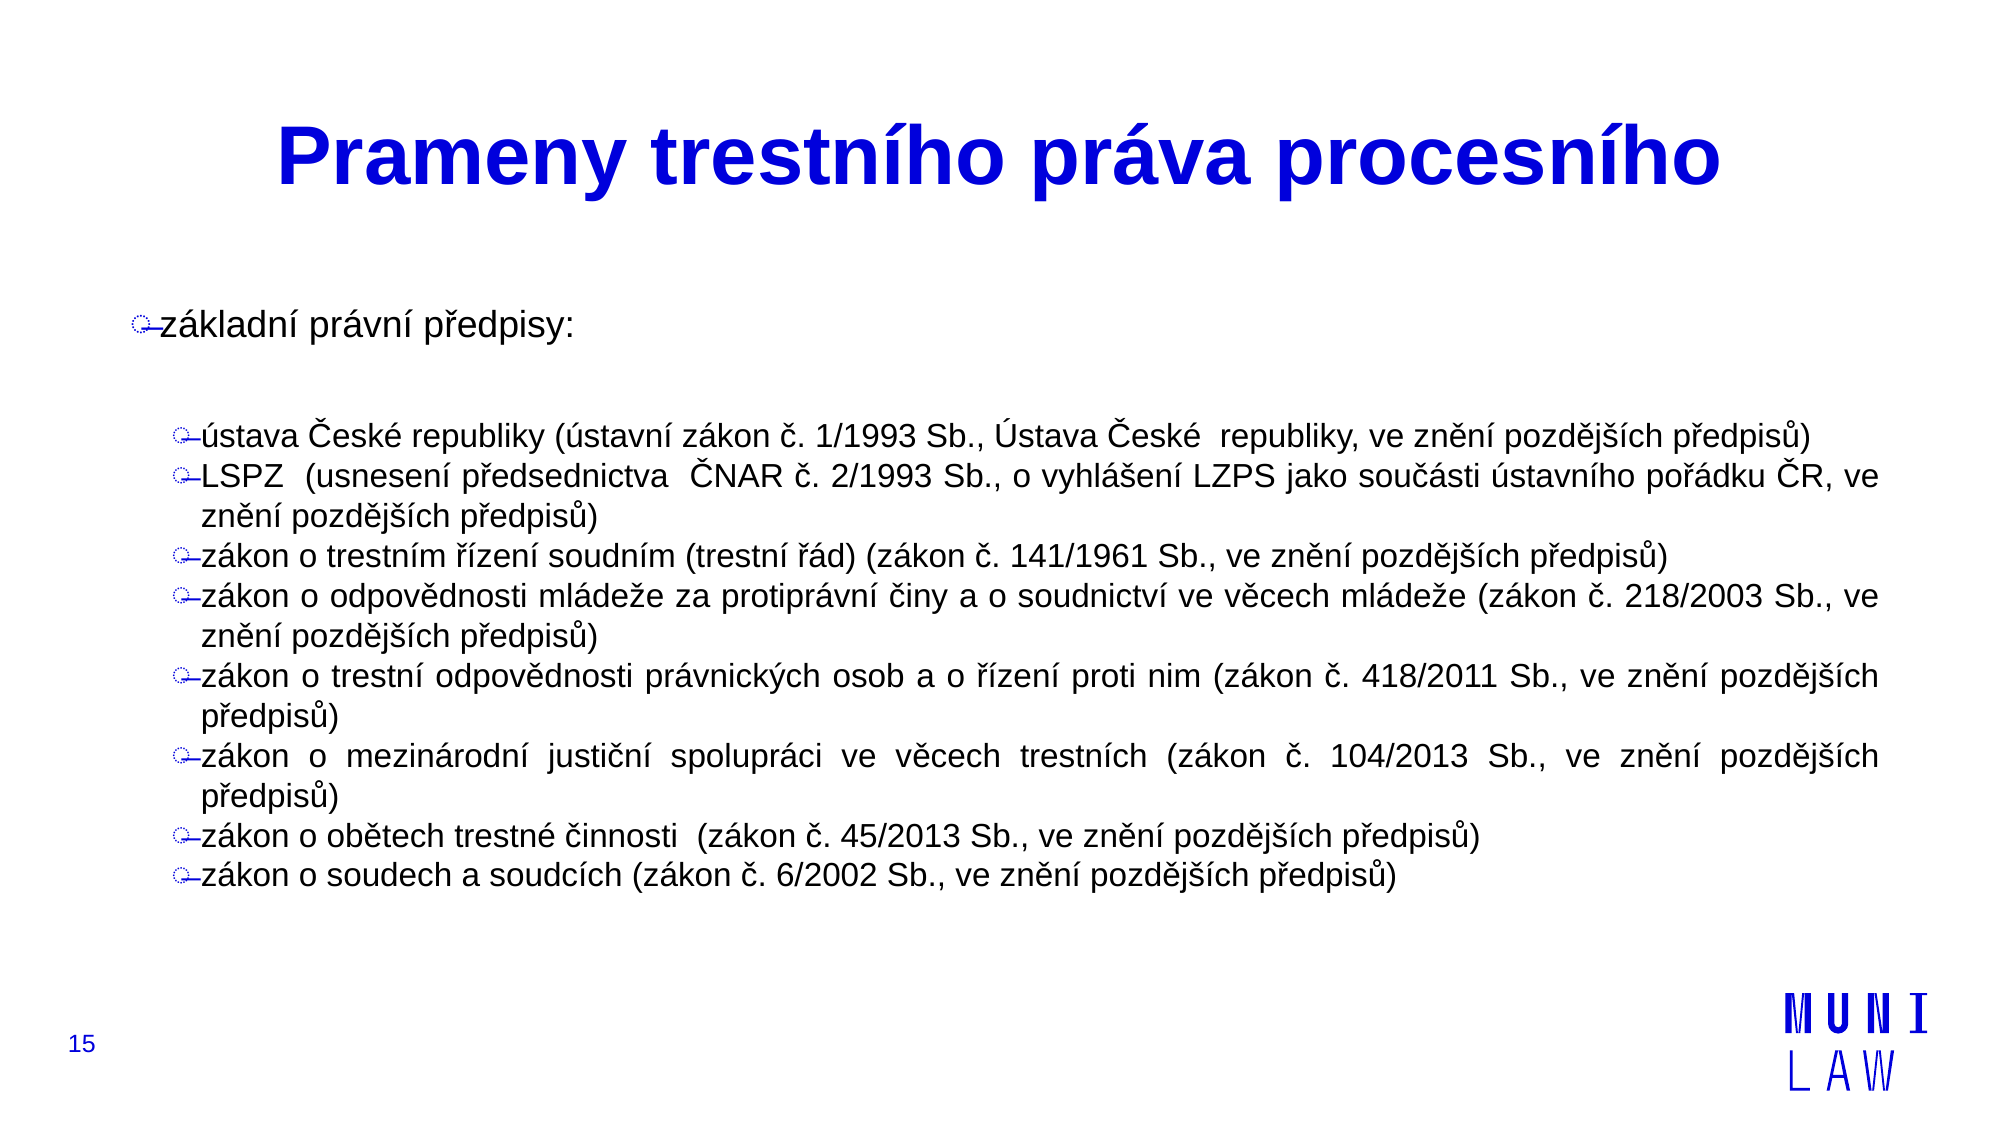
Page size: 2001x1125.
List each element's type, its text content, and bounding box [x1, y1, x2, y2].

title Prameny trestního práva procesního [118, 118, 1883, 193]
list základní právní předpisy: ústava České republiky (ústavní zákon č. 1/1993 Sb., Ústava České republiky, ve znění pozdějších předpisů) LSPZ (usnesení předsednictva ČNAR č. 2/1993 Sb., o vyhlášení LZPS jako součásti ústavního pořádku ČR, ve znění pozdějších předpisů) zákon o trestním řízení soudním (trestní řád) (zákon č. 141/1961 Sb., ve znění pozdějších předpisů) zákon o odpovědnosti mládeže za protiprávní činy a o soudnictví ve věcech mládeže (zákon č. 218/2003 Sb., ve znění pozdějších předpisů) zákon o trestní odpovědnosti právnických osob a o řízení proti nim (zákon č. 418/2011 Sb., ve znění pozdějších předpisů) zákon o mezinárodní justiční spolupráci ve věcech trestních (zákon č. 104/2013 Sb., ve znění pozdějších předpisů) zákon o obětech trestné činnosti (zákon č. 45/2013 Sb., ve znění pozdějších předpisů) zákon o soudech a soudcích (zákon č. 6/2002 Sb., ve znění pozdějších předpisů) [118, 277, 1883, 957]
slide_number 15 [67, 1021, 110, 1063]
